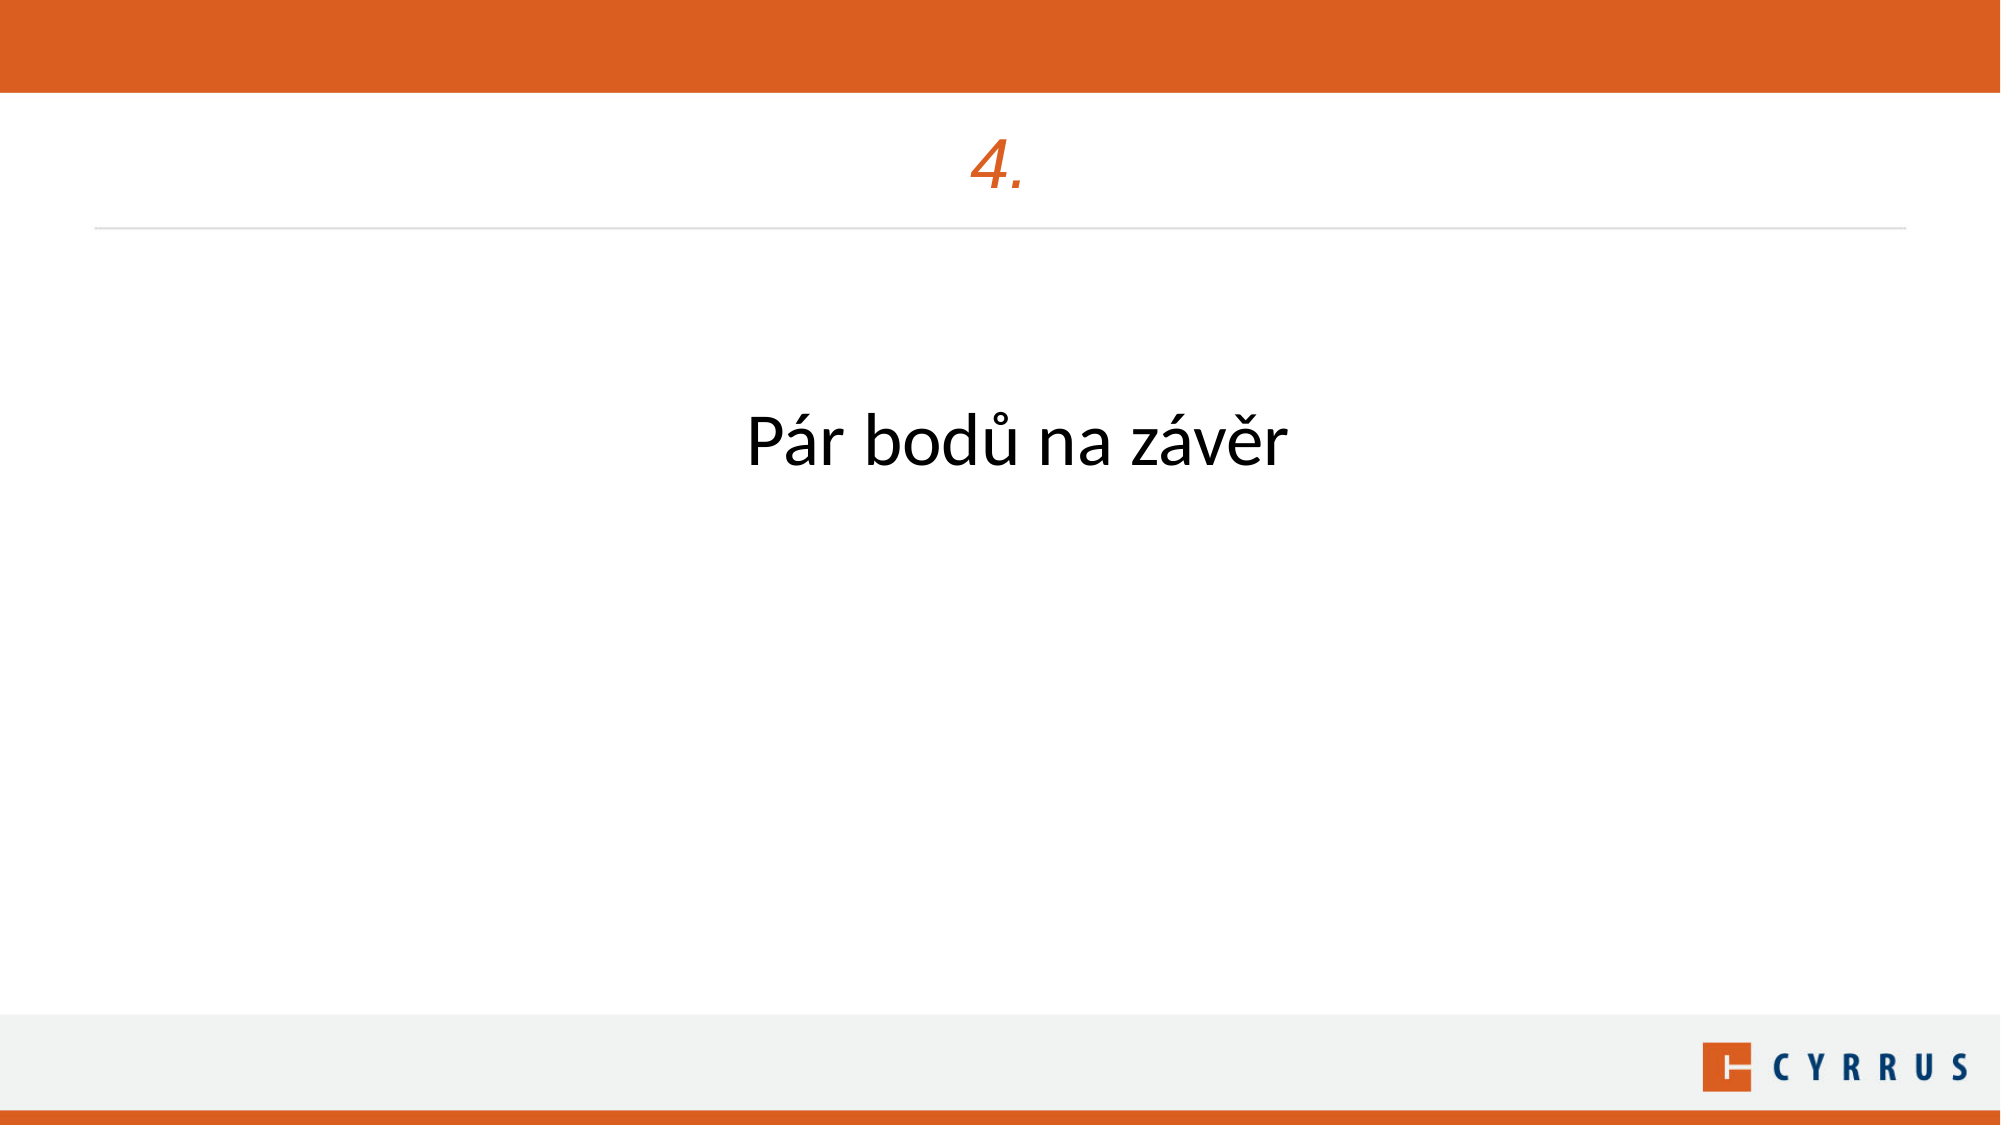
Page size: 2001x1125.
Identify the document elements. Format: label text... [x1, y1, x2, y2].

picture [0, 0, 2001, 1125]
text_box Pár bodů na závěr [137, 297, 1900, 573]
title 4. [137, 101, 1863, 230]
